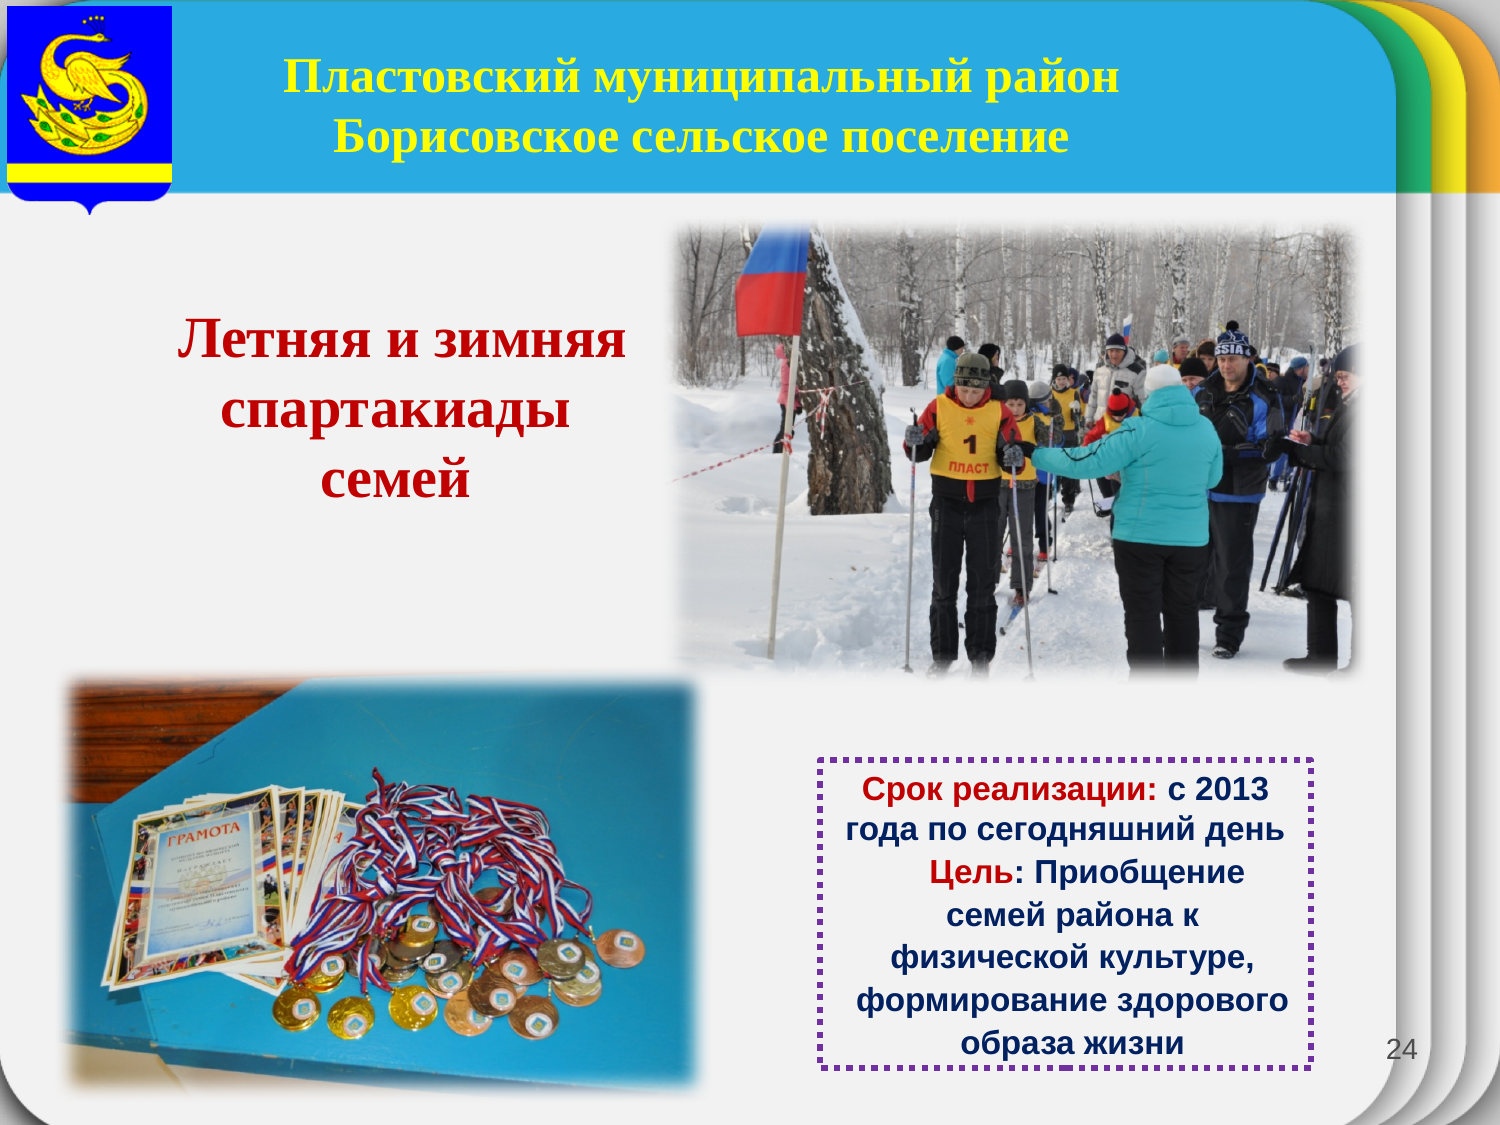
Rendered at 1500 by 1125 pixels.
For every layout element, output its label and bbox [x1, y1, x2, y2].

text_box [171, 397, 654, 664]
picture [0, 0, 1500, 1125]
text_box [716, 693, 855, 1046]
